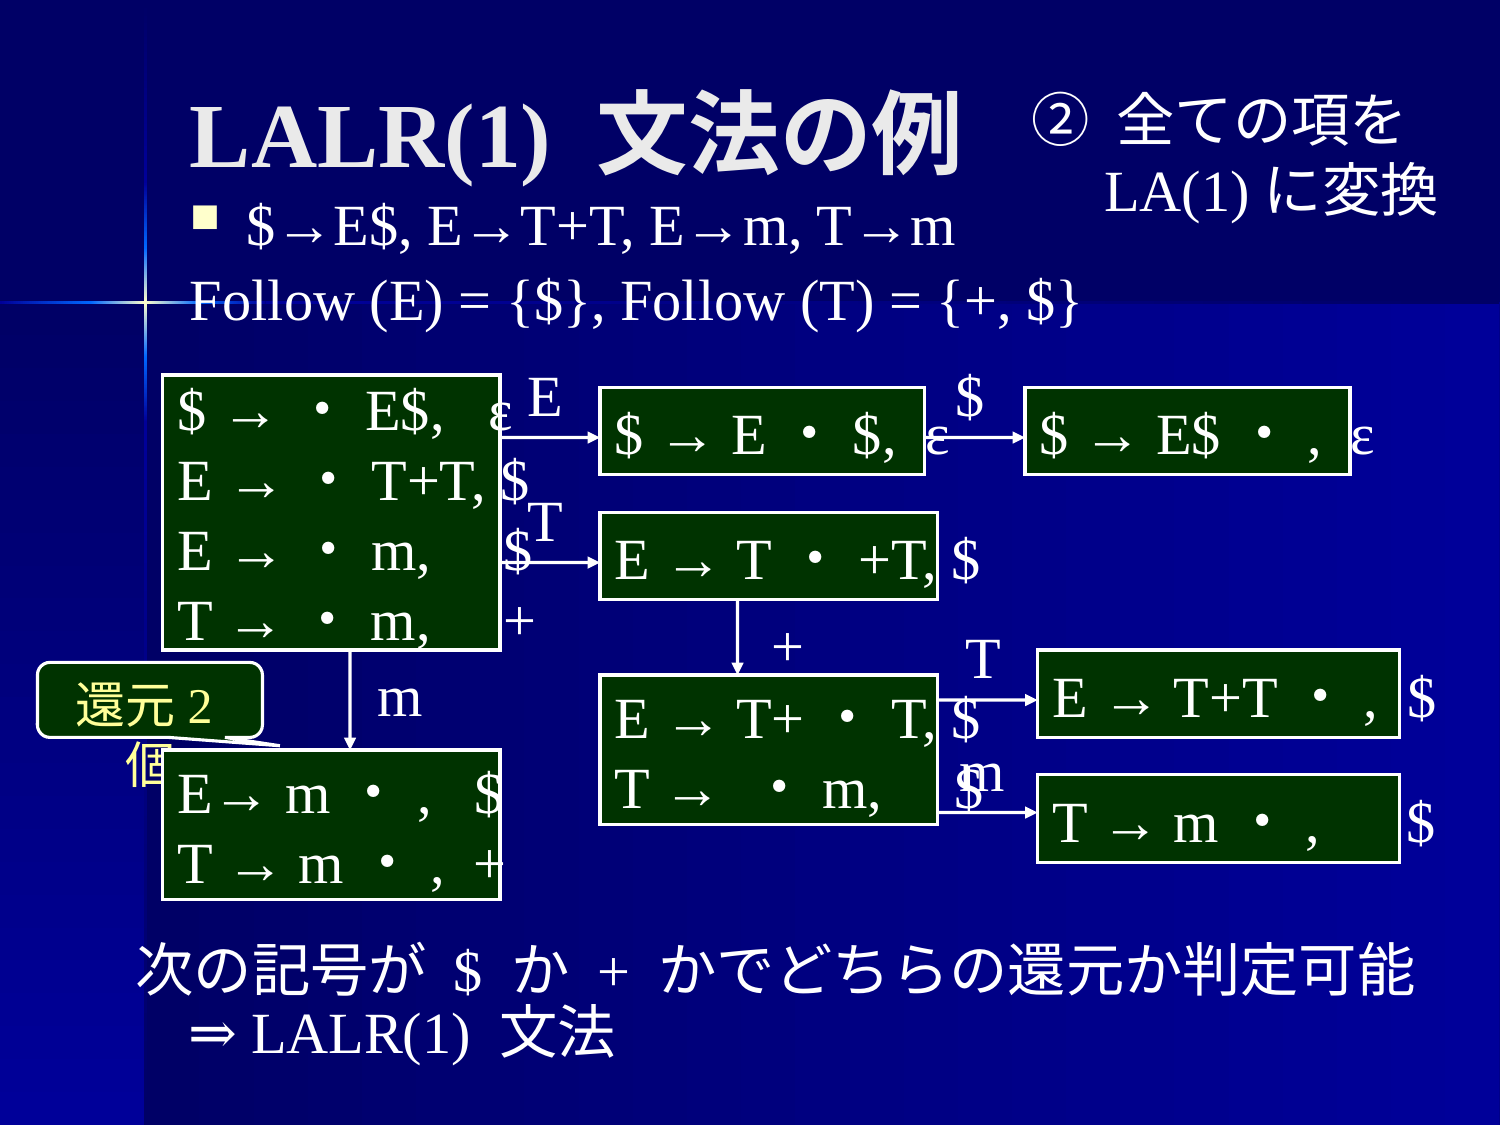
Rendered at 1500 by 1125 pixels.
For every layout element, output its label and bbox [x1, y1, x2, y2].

text_box [162, 349, 1401, 900]
text_box [37, 662, 280, 746]
text_box [1016, 74, 1454, 231]
text_box [121, 924, 1431, 1073]
list [174, 187, 1451, 351]
title [174, 49, 1413, 187]
